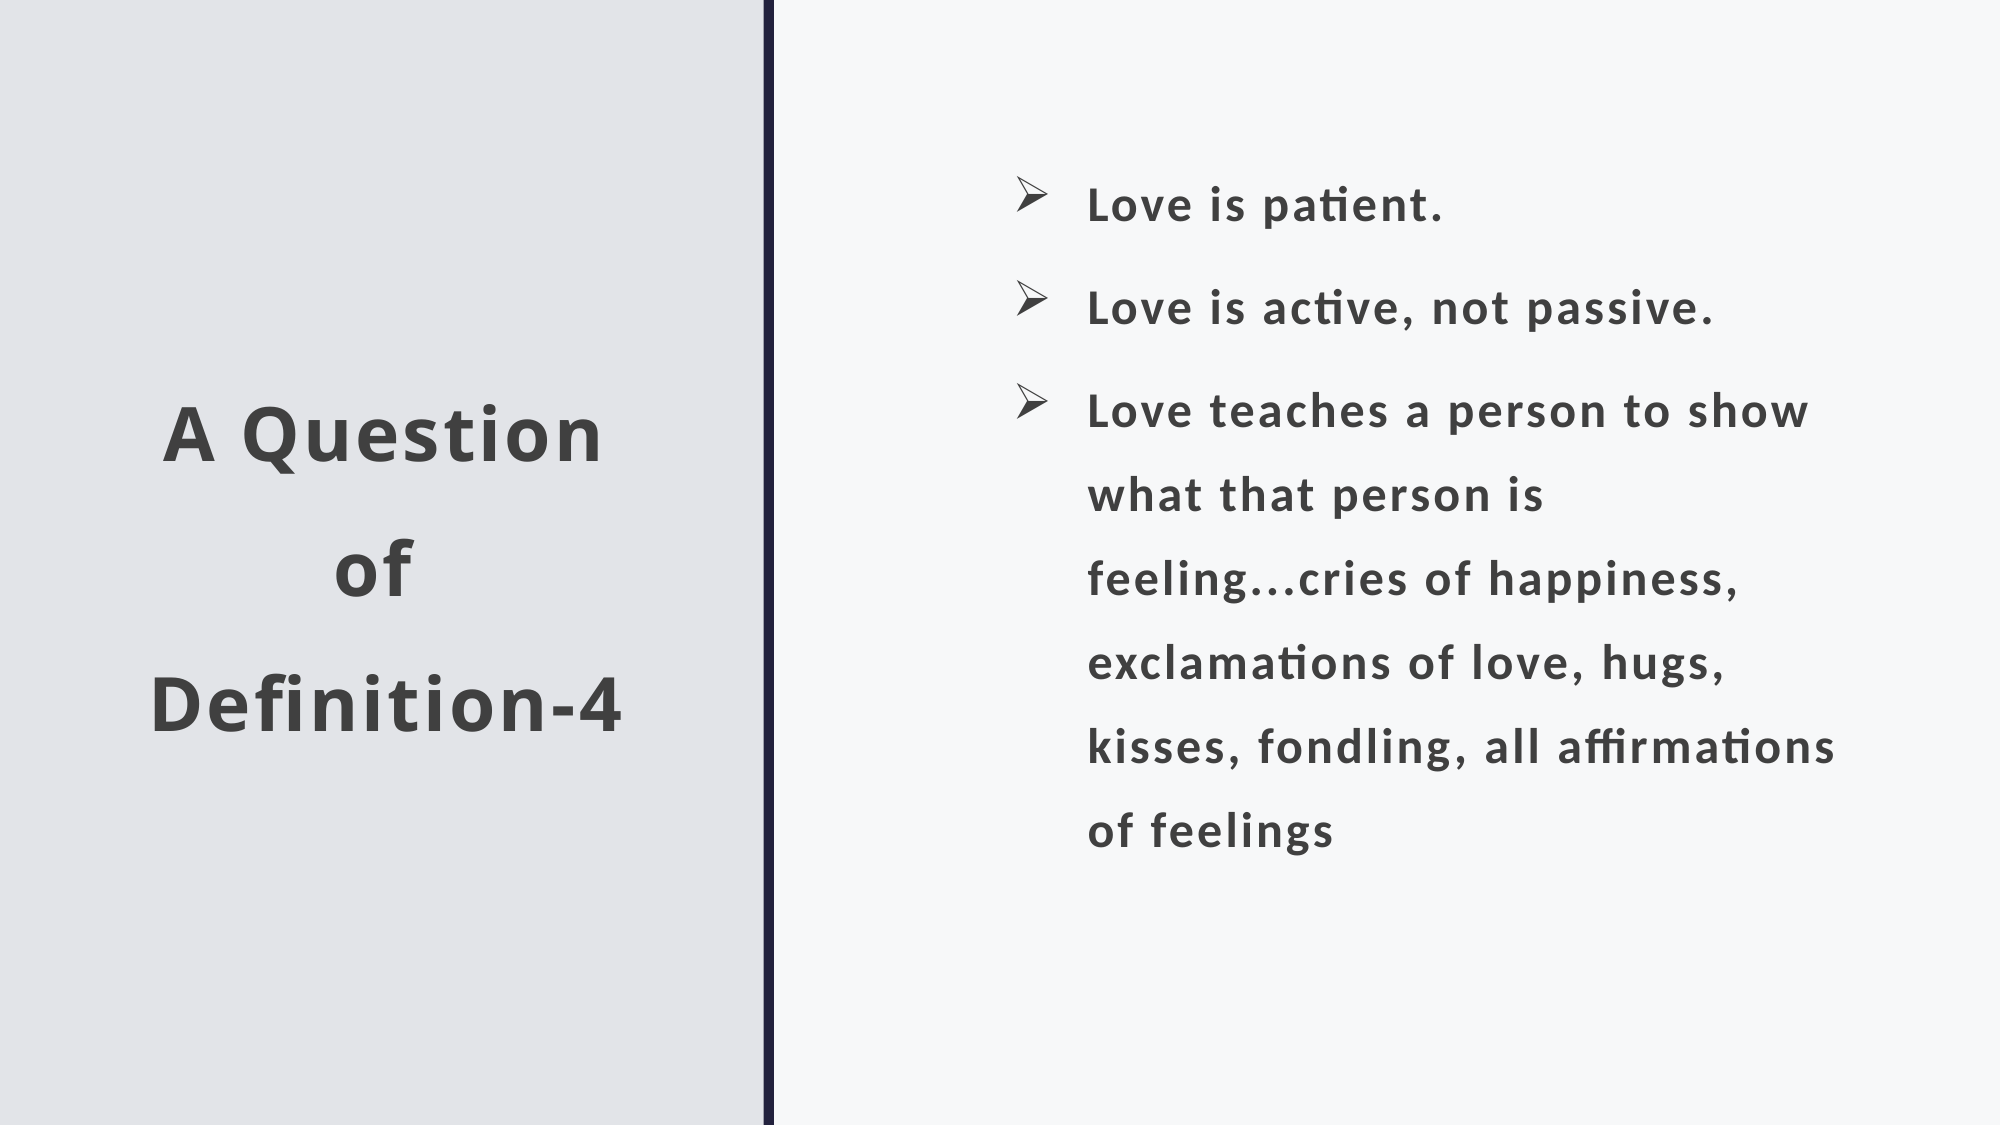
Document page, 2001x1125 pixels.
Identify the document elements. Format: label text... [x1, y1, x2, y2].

title A Question of Definition-4 [105, 115, 666, 969]
list Love is patient. Love is active, not passive. Love teaches a person to show what that person is feeling...cries of happiness, exclamations of love, hugs, kisses, fondling, all affirmations of feelings [881, 115, 1895, 969]
